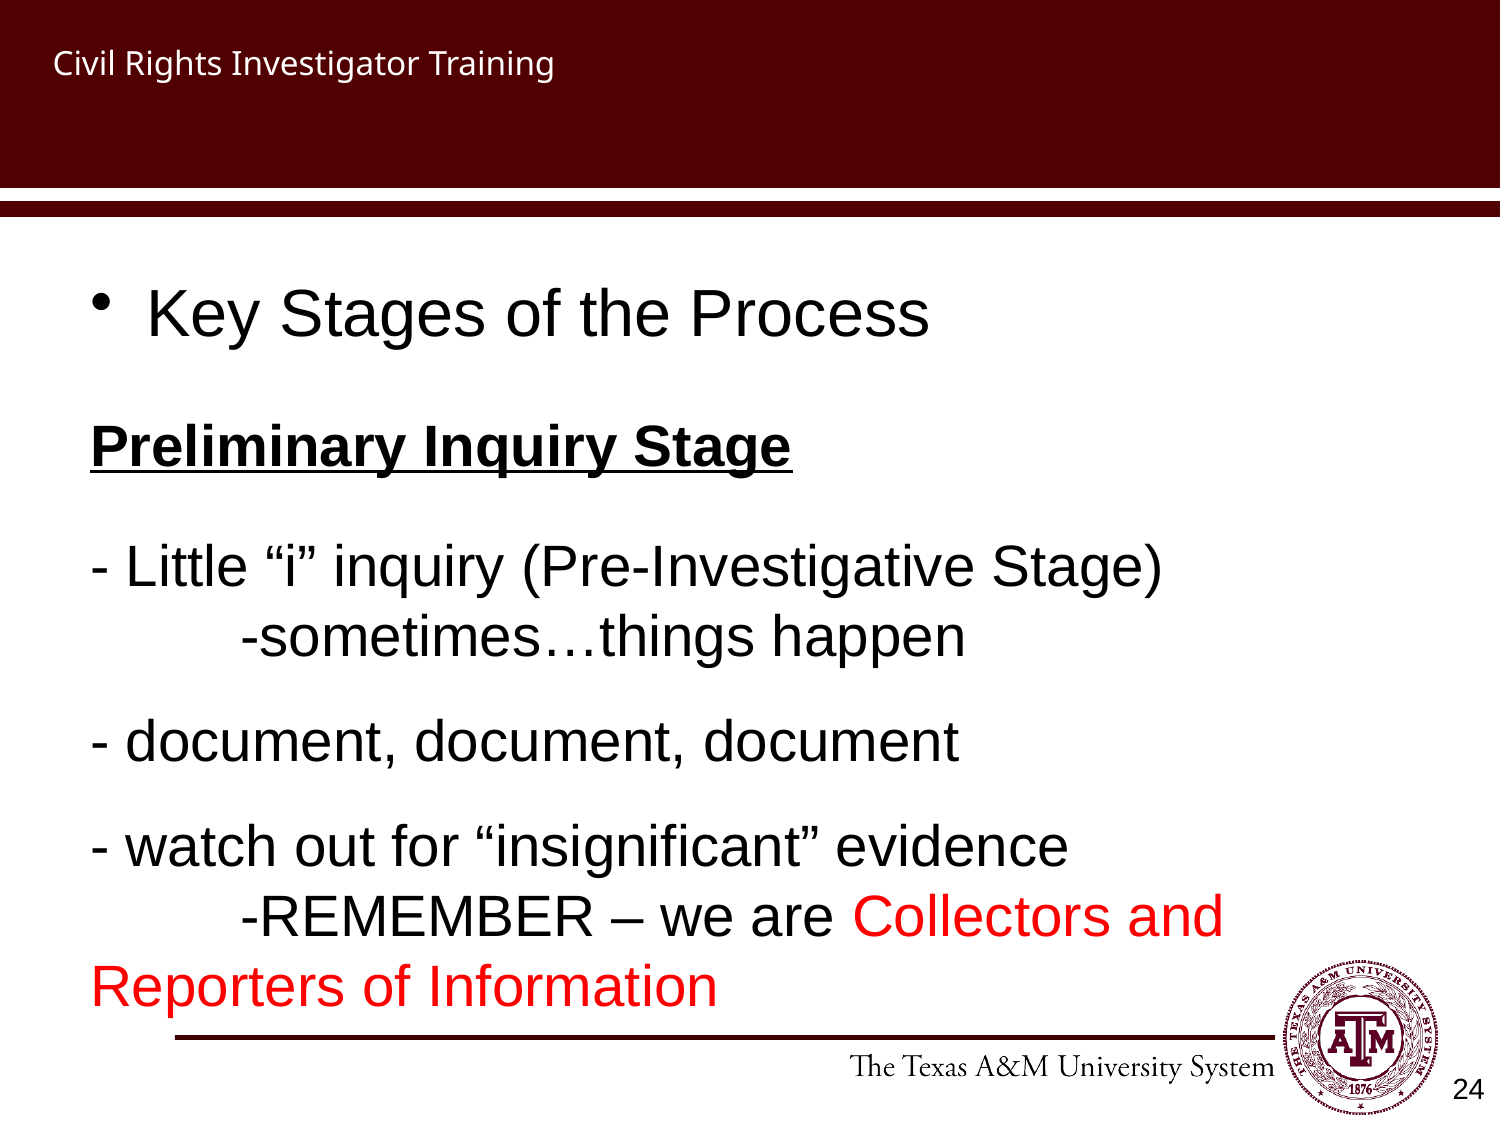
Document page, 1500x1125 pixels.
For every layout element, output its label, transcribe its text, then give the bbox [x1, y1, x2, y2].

list Key Stages of the Process Preliminary Inquiry Stage - Little “i” inquiry (Pre-Investigative Stage) -sometimes…things happen - document, document, document - watch out for “insignificant” evidence -REMEMBER – we are Collectors and Reporters of Information [74, 262, 1426, 1006]
picture [1283, 960, 1438, 1062]
picture [849, 1042, 1275, 1125]
slide_number 24 [1149, 1062, 1500, 1125]
title Civil Rights Investigator Training [37, 37, 1388, 88]
